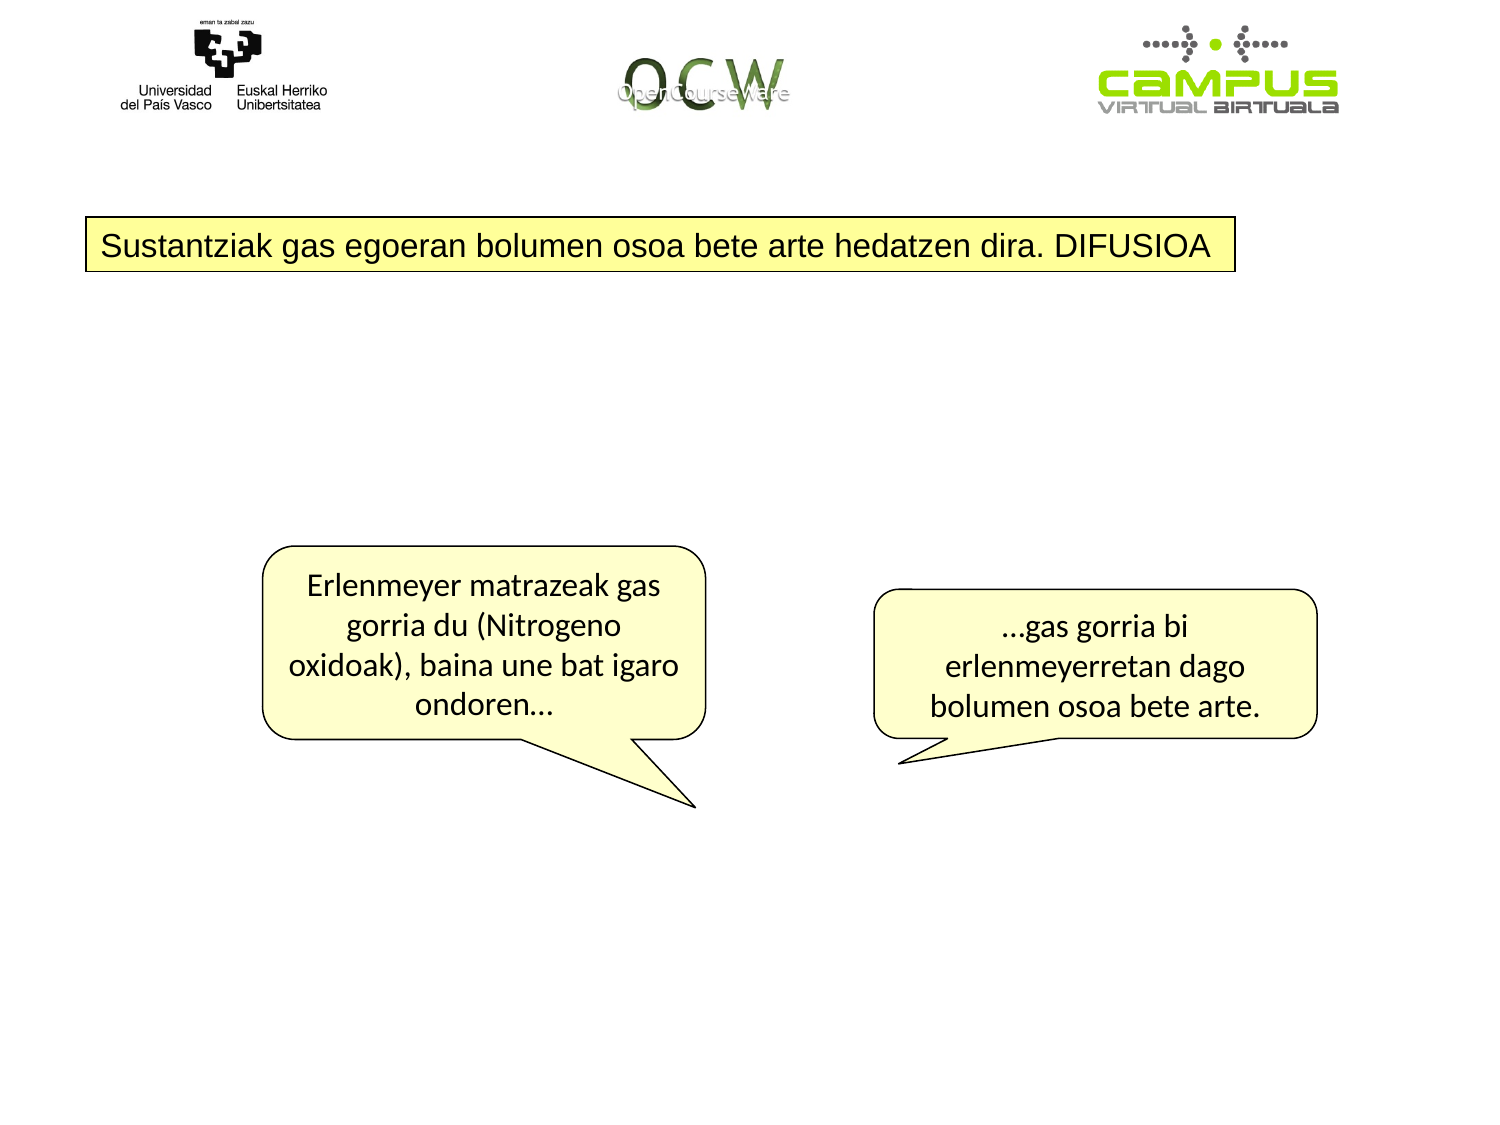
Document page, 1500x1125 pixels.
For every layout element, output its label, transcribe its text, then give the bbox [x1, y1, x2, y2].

picture [112, 11, 338, 117]
picture [1095, 23, 1340, 115]
picture [611, 28, 799, 124]
text_box …gas gorria bi erlenmeyerretan dago bolumen osoa bete arte. [874, 589, 1318, 764]
text_box Sustantziak gas egoeran bolumen osoa bete arte hedatzen dira. DIFUSIOA [85, 216, 1235, 272]
text_box Erlenmeyer matrazeak gas gorria du (Nitrogeno oxidoak), baina une bat igaro ondoren… [262, 546, 706, 808]
